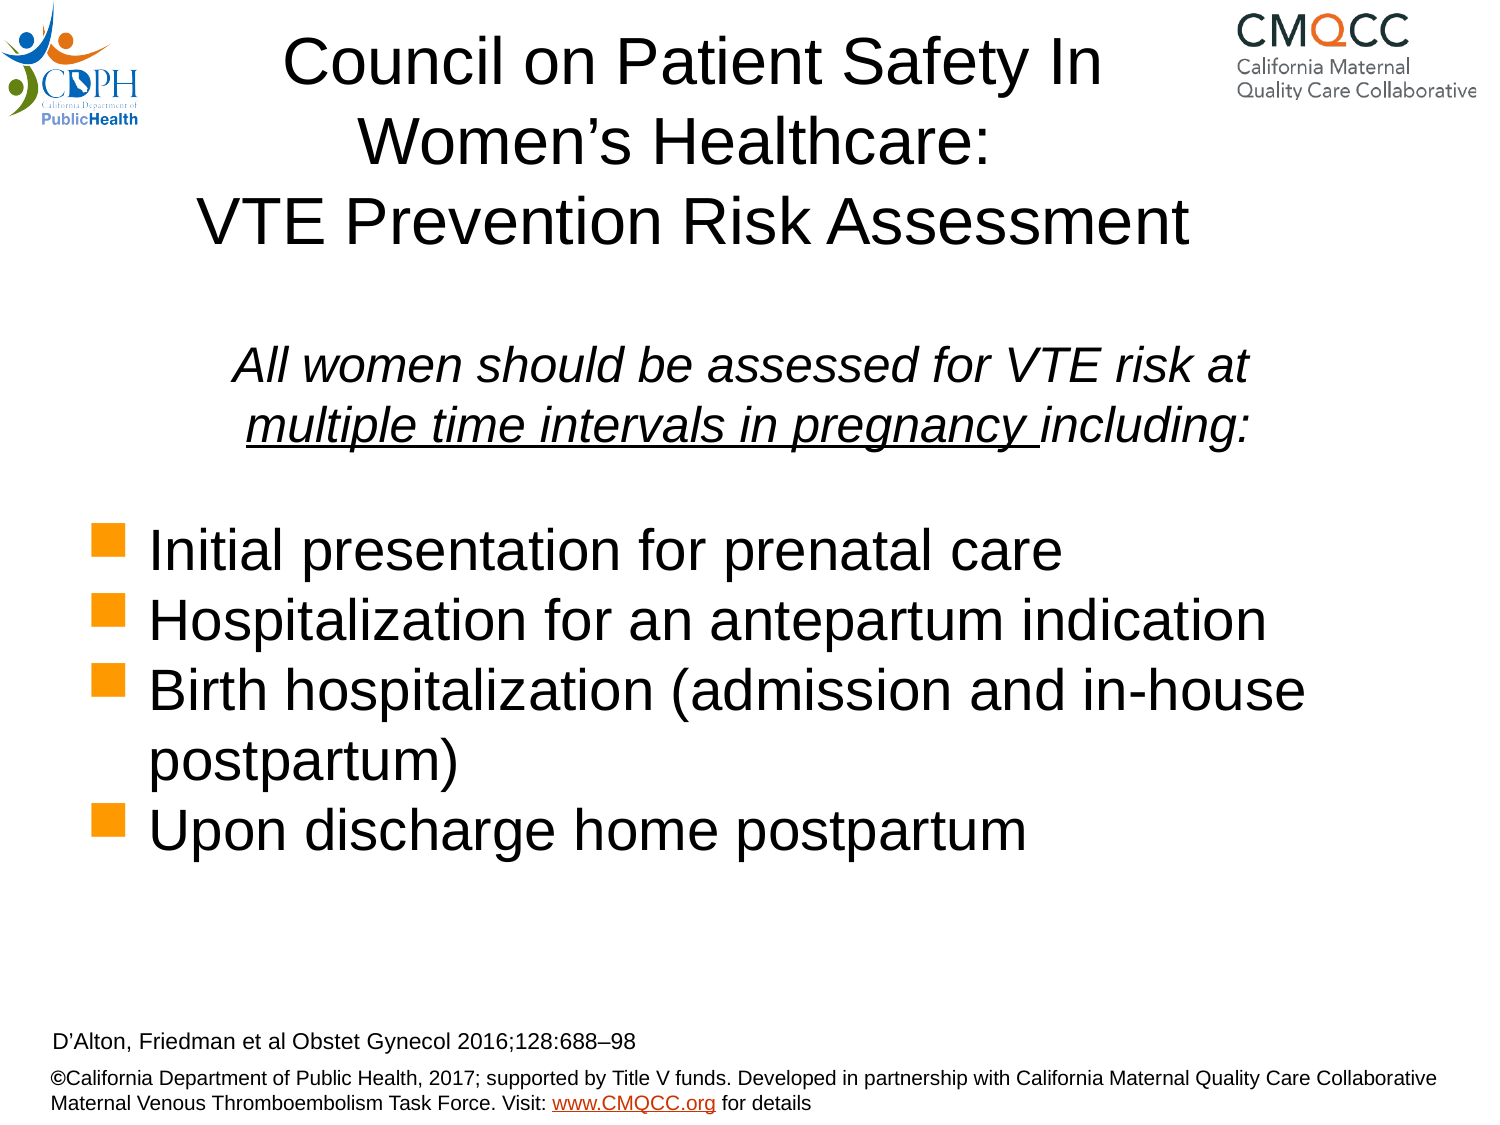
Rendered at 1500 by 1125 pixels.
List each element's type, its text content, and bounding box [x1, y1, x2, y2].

title Council on Patient Safety In Women’s Healthcare: VTE Prevention Risk Assessment [174, 0, 1213, 275]
list All women should be assessed for VTE risk at multiple time intervals in pregnancy including: Initial presentation for prenatal care Hospitalization for an antepartum indication Birth hospitalization (admission and in-house postpartum) Upon discharge home postpartum [71, 324, 1425, 950]
text_box D’Alton, Friedman et al Obstet Gynecol 2016;128:688–98 [37, 1019, 1275, 1062]
picture [0, 0, 138, 125]
